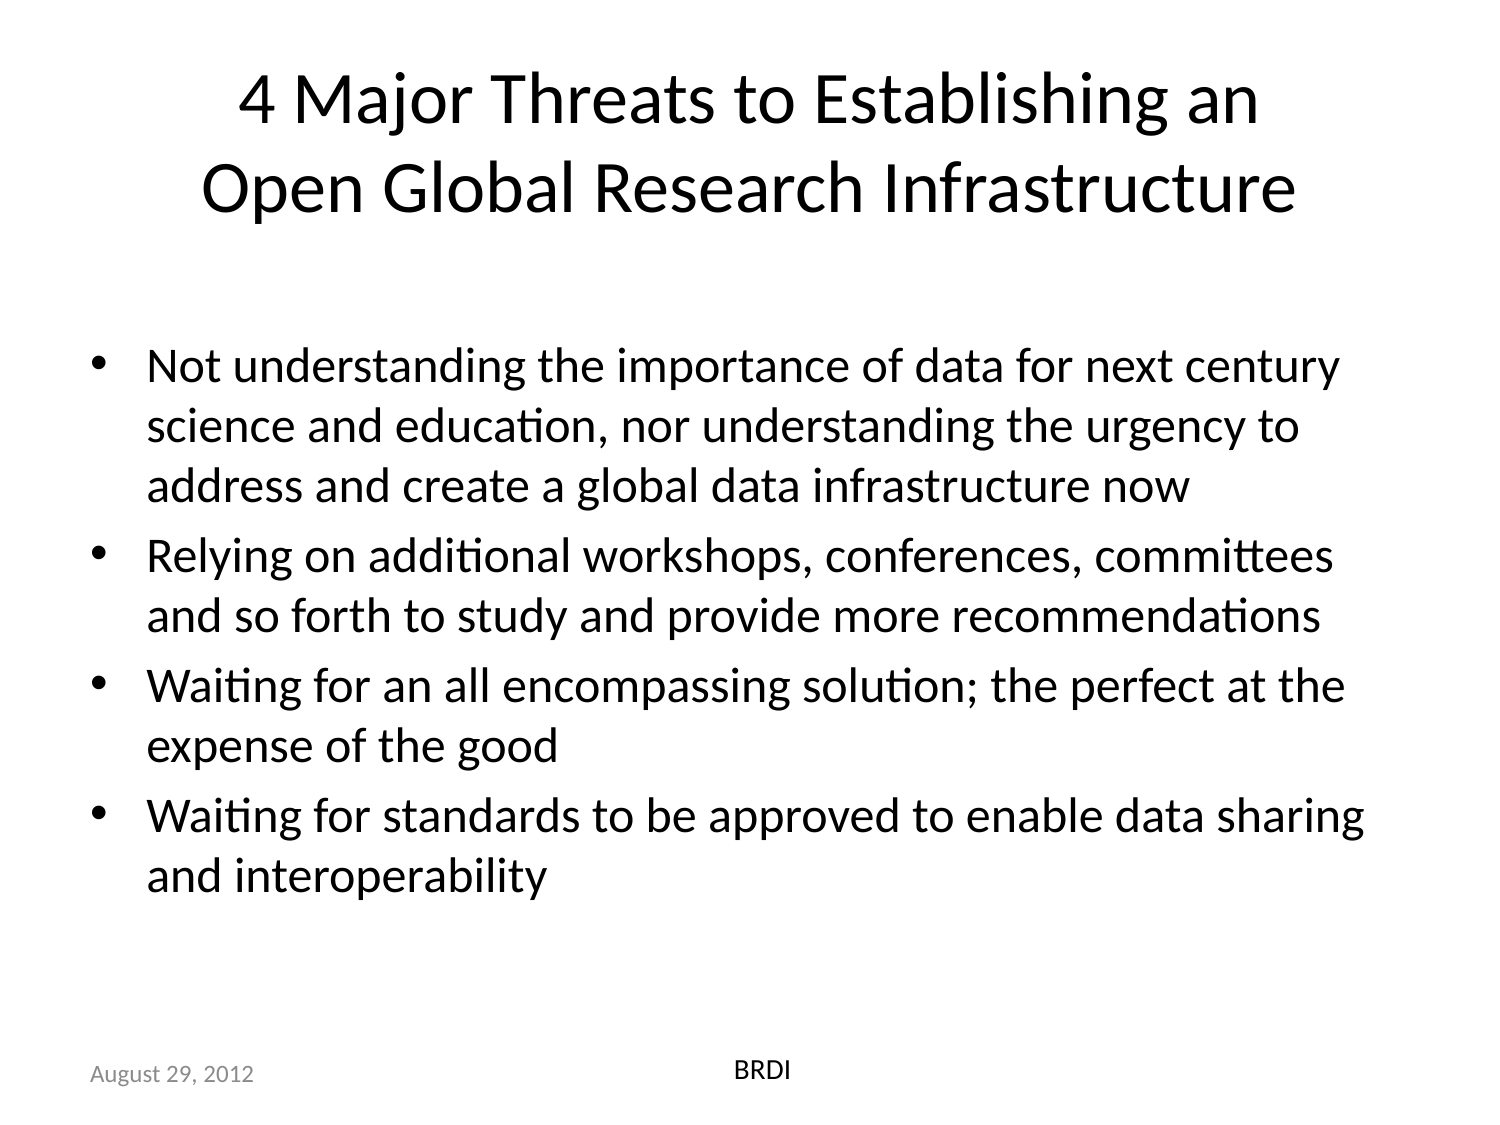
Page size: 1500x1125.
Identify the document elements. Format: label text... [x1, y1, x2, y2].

title 4 Major Threats to Establishing an Open Global Research Infrastructure [75, 45, 1425, 233]
list Not understanding the importance of data for next century science and education, nor understanding the urgency to address and create a global data infrastructure now Relying on additional workshops, conferences, committees and so forth to study and provide more recommendations Waiting for an all encompassing solution; the perfect at the expense of the good Waiting for standards to be approved to enable data sharing and interoperability [75, 324, 1425, 912]
footer BRDI [487, 1037, 1038, 1098]
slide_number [75, 1042, 425, 1103]
